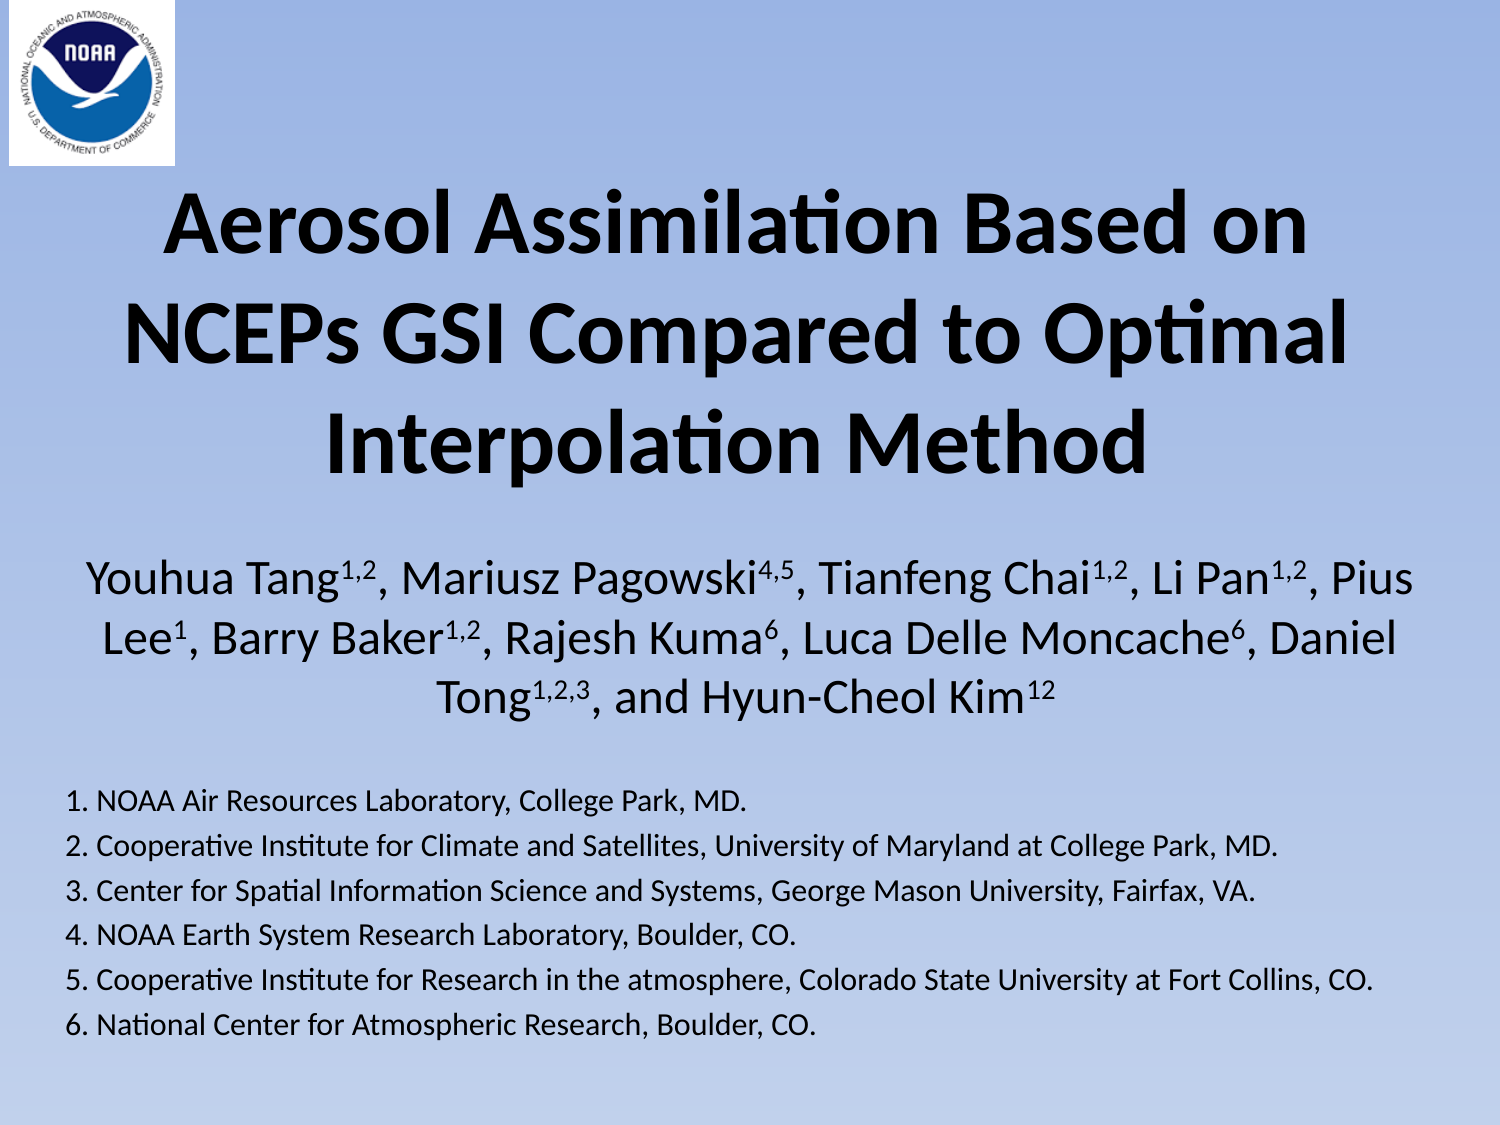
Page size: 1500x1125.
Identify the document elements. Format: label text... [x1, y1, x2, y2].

picture [9, 0, 176, 166]
subtitle Youhua Tang1,2, Mariusz Pagowski4,5, Tianfeng Chai1,2, Li Pan1,2, Pius Lee1, Barry Baker1,2, Rajesh Kuma6, Luca Delle Moncache6, Daniel Tong1,2,3, and Hyun-Cheol Kim12 1. NOAA Air Resources Laboratory, College Park, MD. 2. Cooperative Institute for Climate and Satellites, University of Maryland at College Park, MD. 3. Center for Spatial Information Science and Systems, George Mason University, Fairfax, VA. 4. NOAA Earth System Research Laboratory, Boulder, CO. 5. Cooperative Institute for Research in the atmosphere, Colorado State University at Fort Collins, CO. 6. National Center for Atmospheric Research, Boulder, CO. [50, 537, 1450, 1050]
title Aerosol Assimilation Based on NCEPs GSI Compared to Optimal Interpolation Method [62, 137, 1413, 516]
